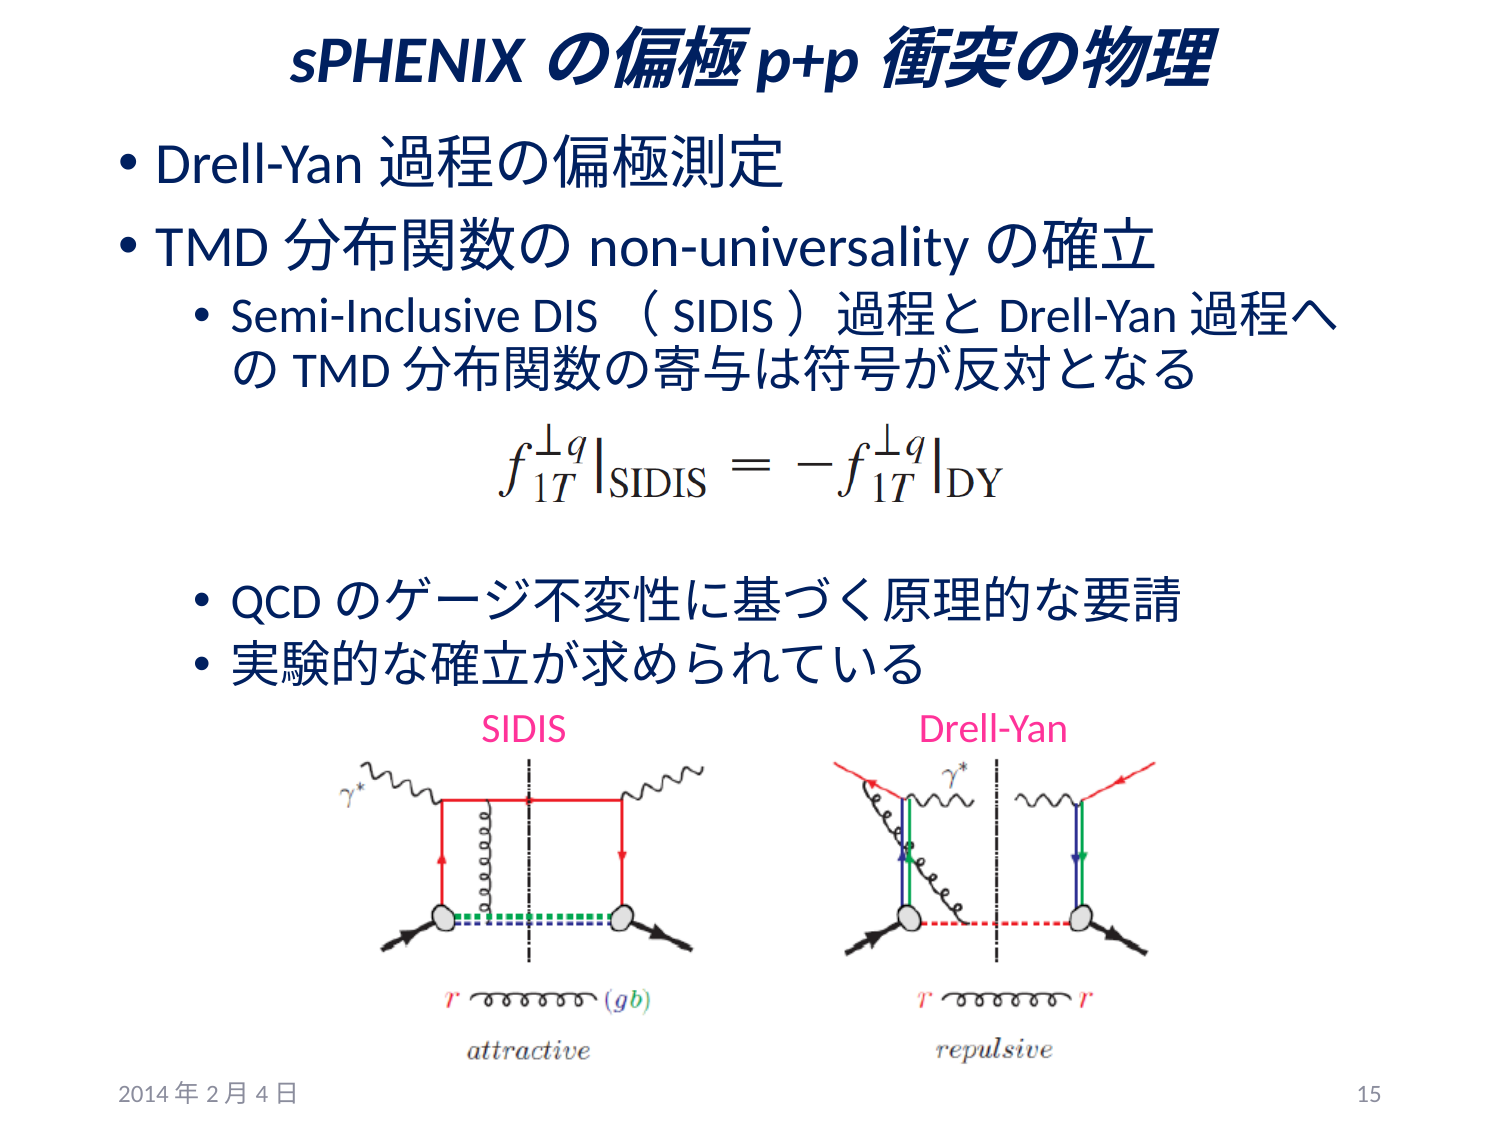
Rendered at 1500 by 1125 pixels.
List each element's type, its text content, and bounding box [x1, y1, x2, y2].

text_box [336, 693, 1164, 1065]
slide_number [103, 1082, 441, 1103]
picture [496, 420, 1004, 504]
title sPHENIXの偏極p+p衝突の物理 [103, 7, 1397, 114]
list Drell-Yan過程の偏極測定 TMD分布関数のnon-universalityの確立 Semi-Inclusive DIS（SIDIS）過程とDrell-Yan過程へのTMD分布関数の寄与は符号が反対となる QCDのゲージ不変性に基づく原理的な要請 実験的な確立が求められている [103, 125, 1397, 1071]
slide_number 15 [1059, 1082, 1397, 1103]
